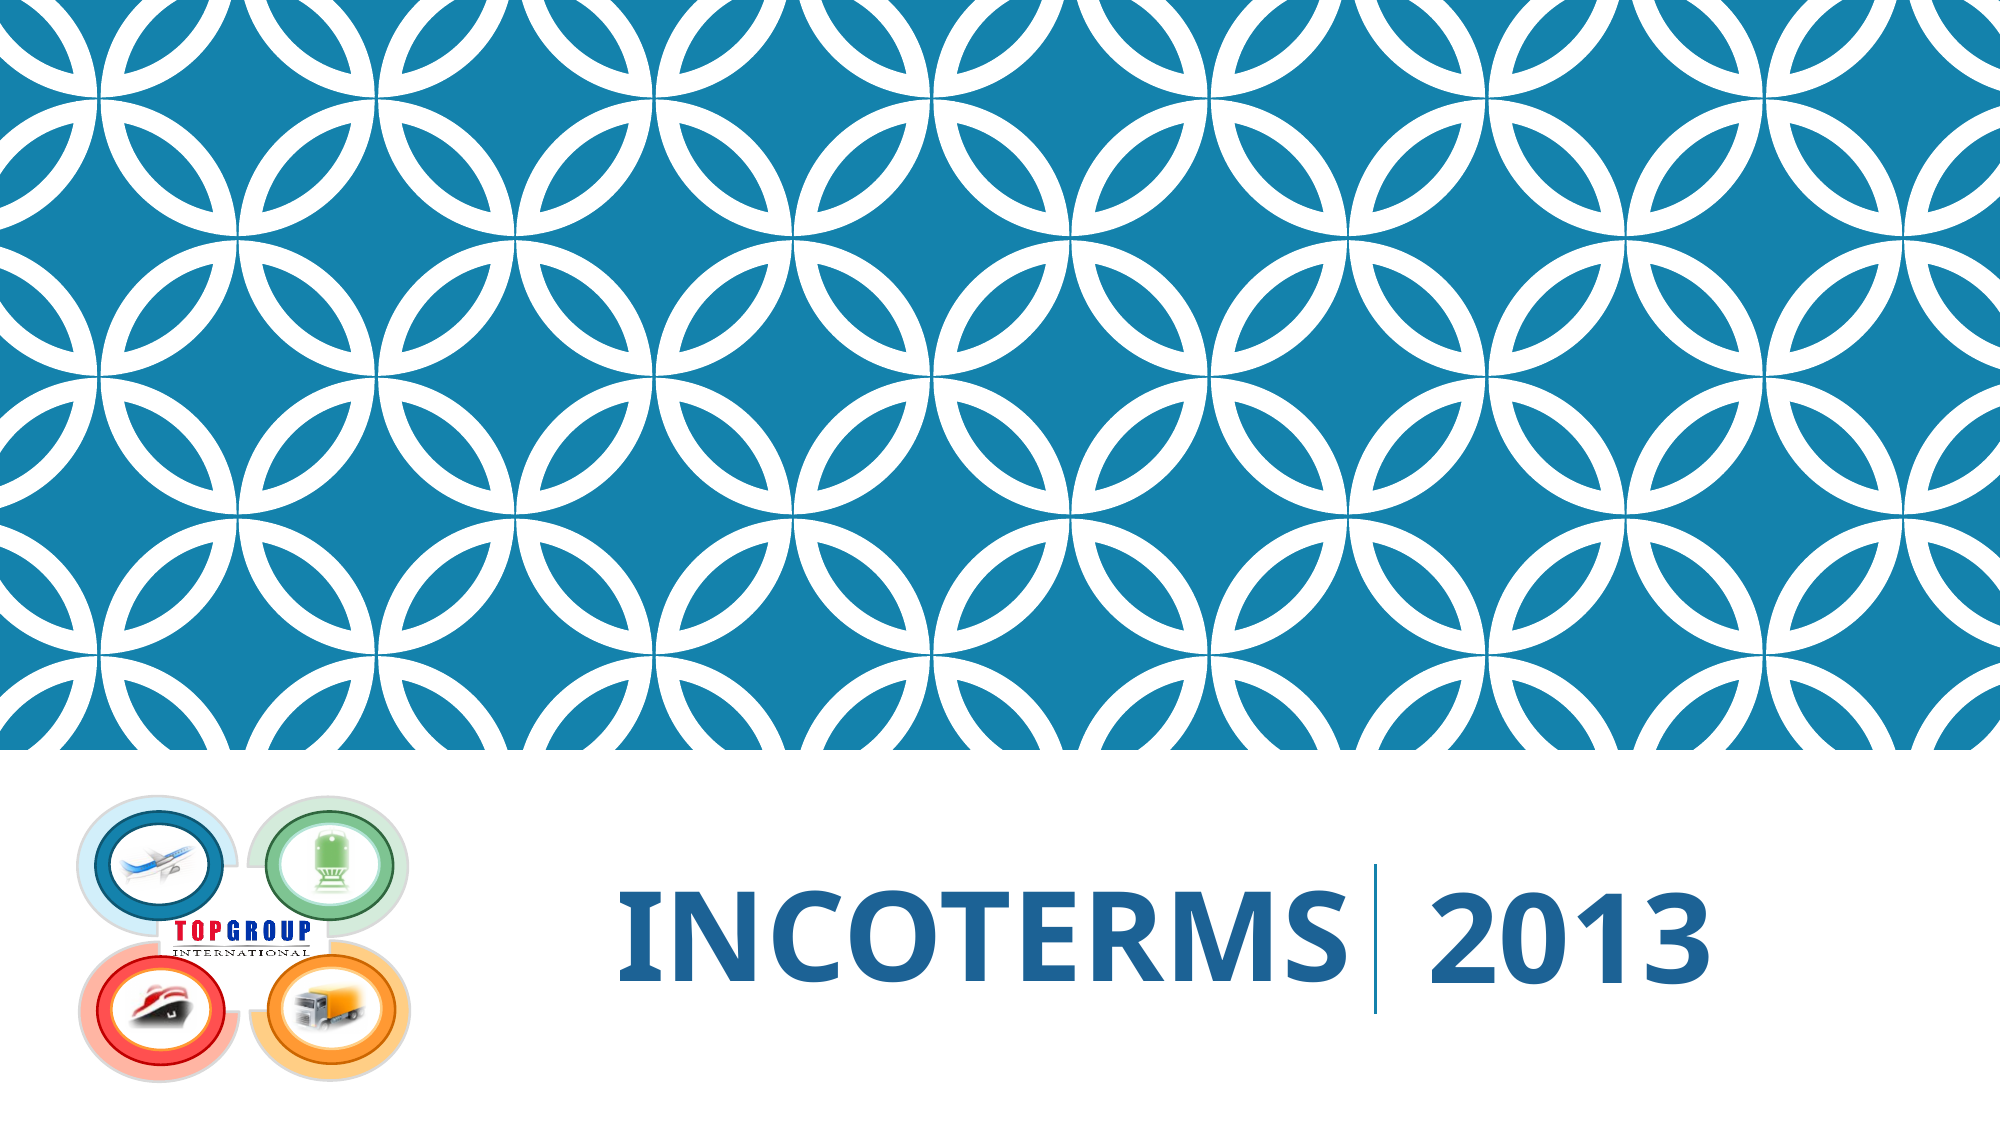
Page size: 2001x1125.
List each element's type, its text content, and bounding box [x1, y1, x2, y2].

text_box INCOTERMS [601, 811, 1373, 1052]
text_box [76, 795, 411, 1082]
subtitle 2013 [1412, 813, 1938, 1054]
